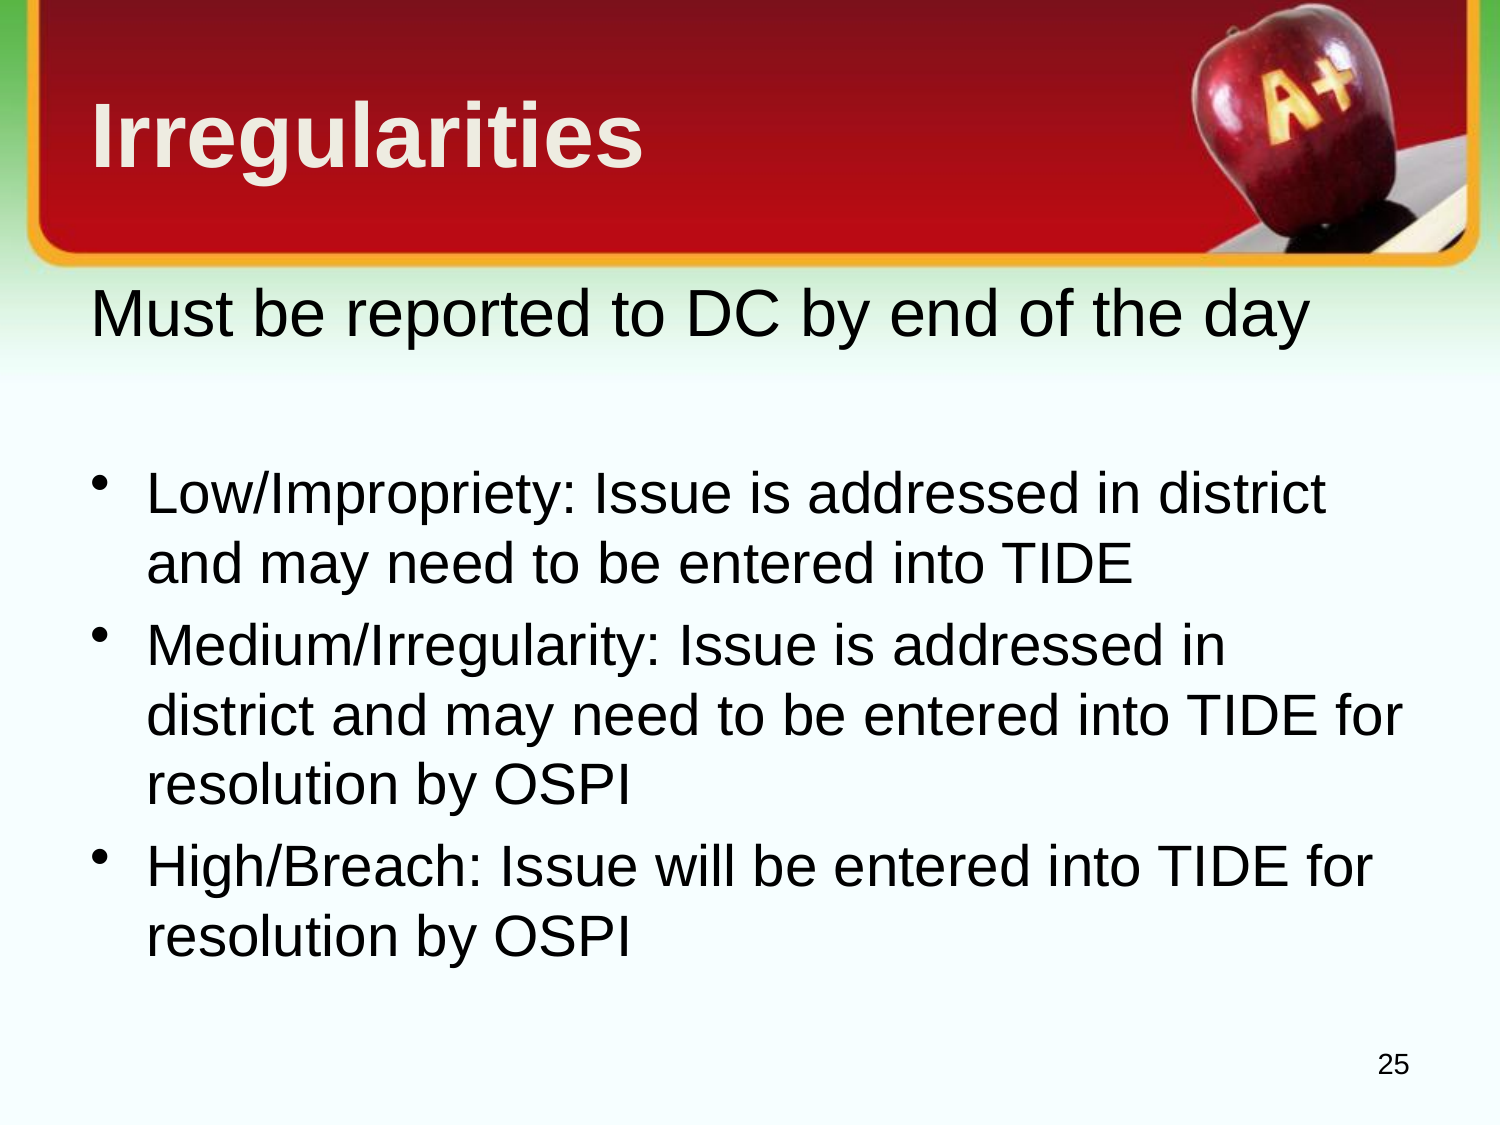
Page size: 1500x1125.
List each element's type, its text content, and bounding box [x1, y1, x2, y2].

list Must be reported to DC by end of the day Low/Impropriety: Issue is addressed in district and may need to be entered into TIDE Medium/Irregularity: Issue is addressed in district and may need to be entered into TIDE for resolution by OSPI High/Breach: Issue will be entered into TIDE for resolution by OSPI [74, 262, 1426, 1038]
slide_number 25 [1074, 1037, 1426, 1101]
picture [0, 0, 1500, 1125]
title Irregularities [74, 37, 1288, 226]
